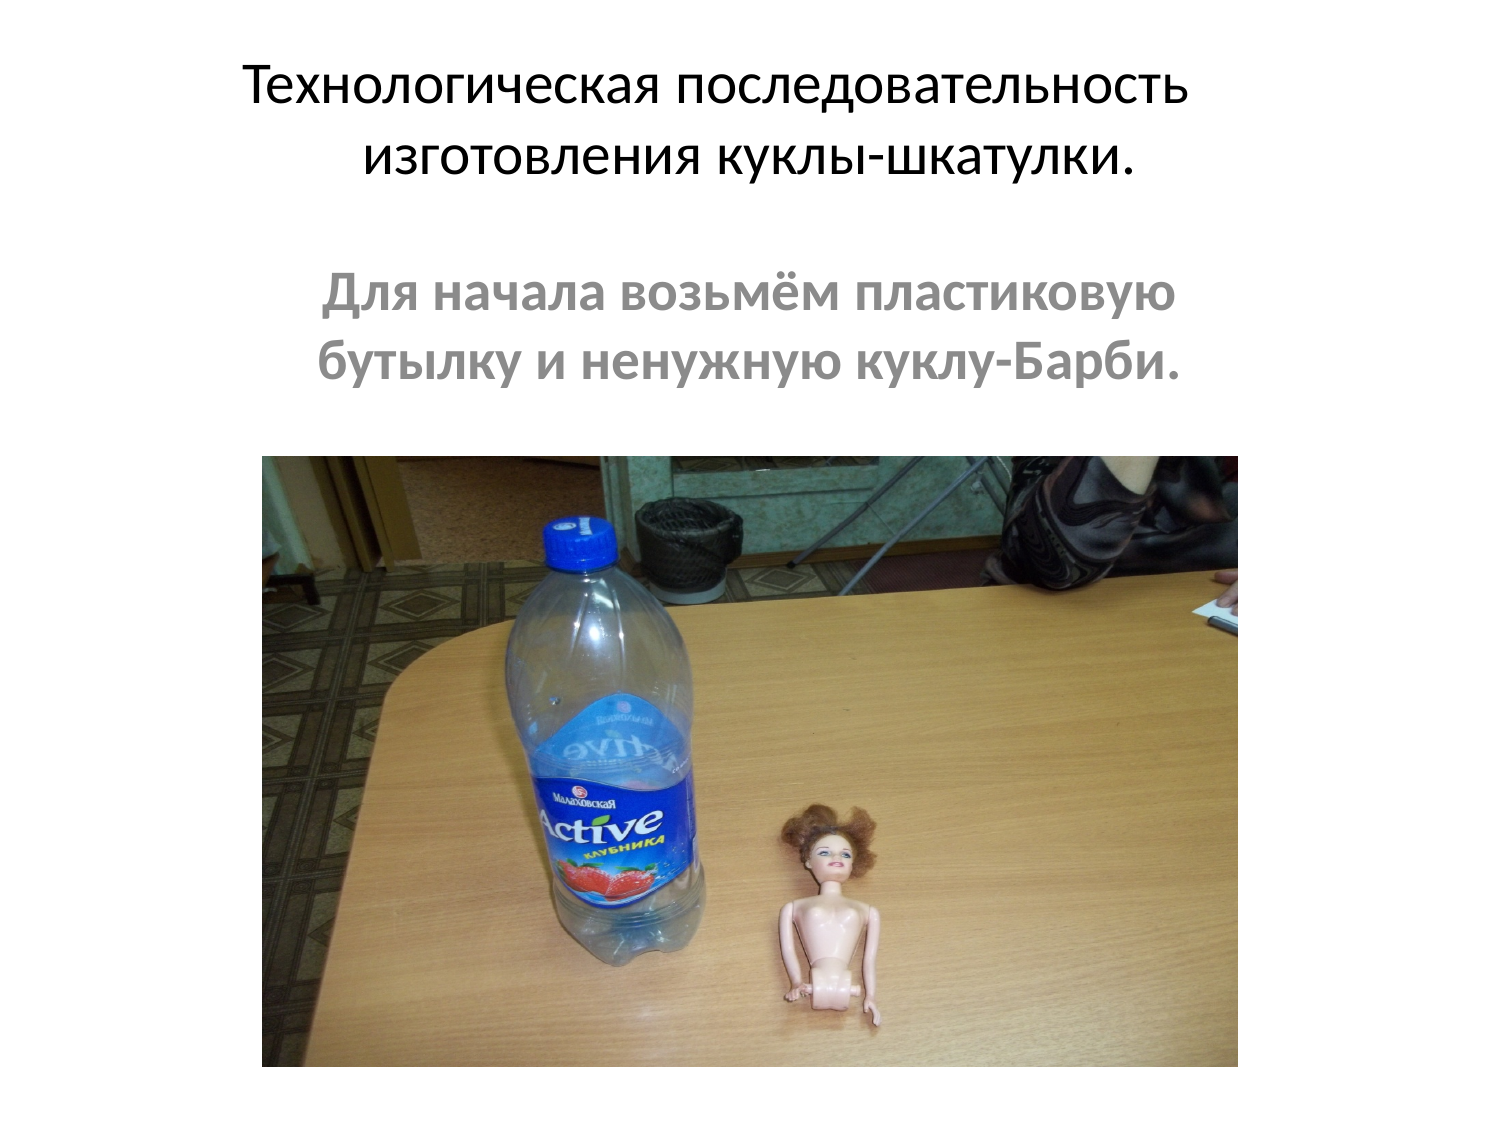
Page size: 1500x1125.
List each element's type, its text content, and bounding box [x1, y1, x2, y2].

title Технологическая последовательность изготовления куклы-шкатулки. [112, 35, 1388, 399]
picture [262, 456, 1238, 1067]
subtitle Для начала возьмём пластиковую бутылку и ненужную куклу-Барби. [225, 246, 1275, 481]
